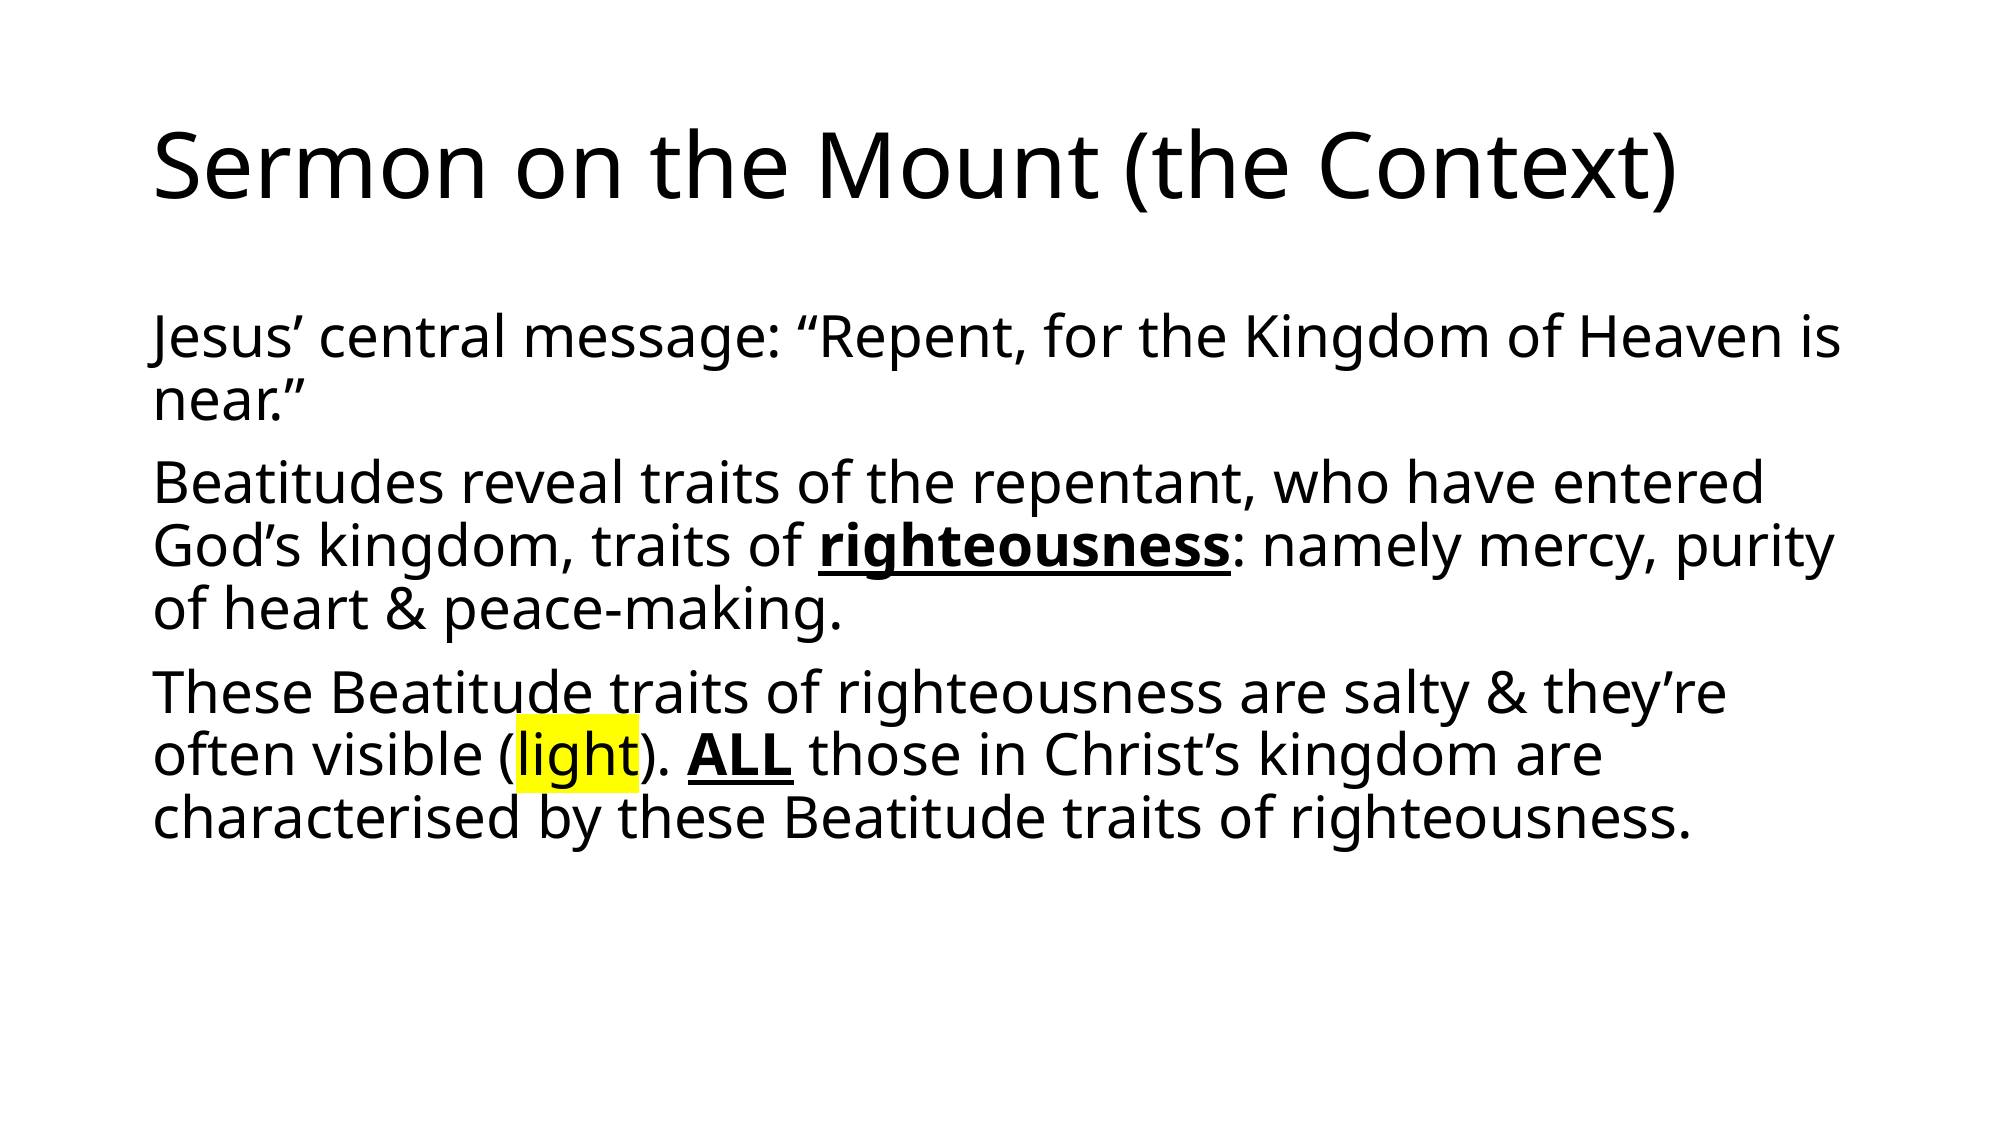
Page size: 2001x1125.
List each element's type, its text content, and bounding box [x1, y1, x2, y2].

title Sermon on the Mount (the Context) [137, 59, 1863, 278]
list Jesus’ central message: “Repent, for the Kingdom of Heaven is near.” Beatitudes reveal traits of the repentant, who have entered God’s kingdom, traits of righteousness: namely mercy, purity of heart & peace-making. These Beatitude traits of righteousness are salty & they’re often visible (light). ALL those in Christ’s kingdom are characterised by these Beatitude traits of righteousness. [137, 299, 1863, 1014]
